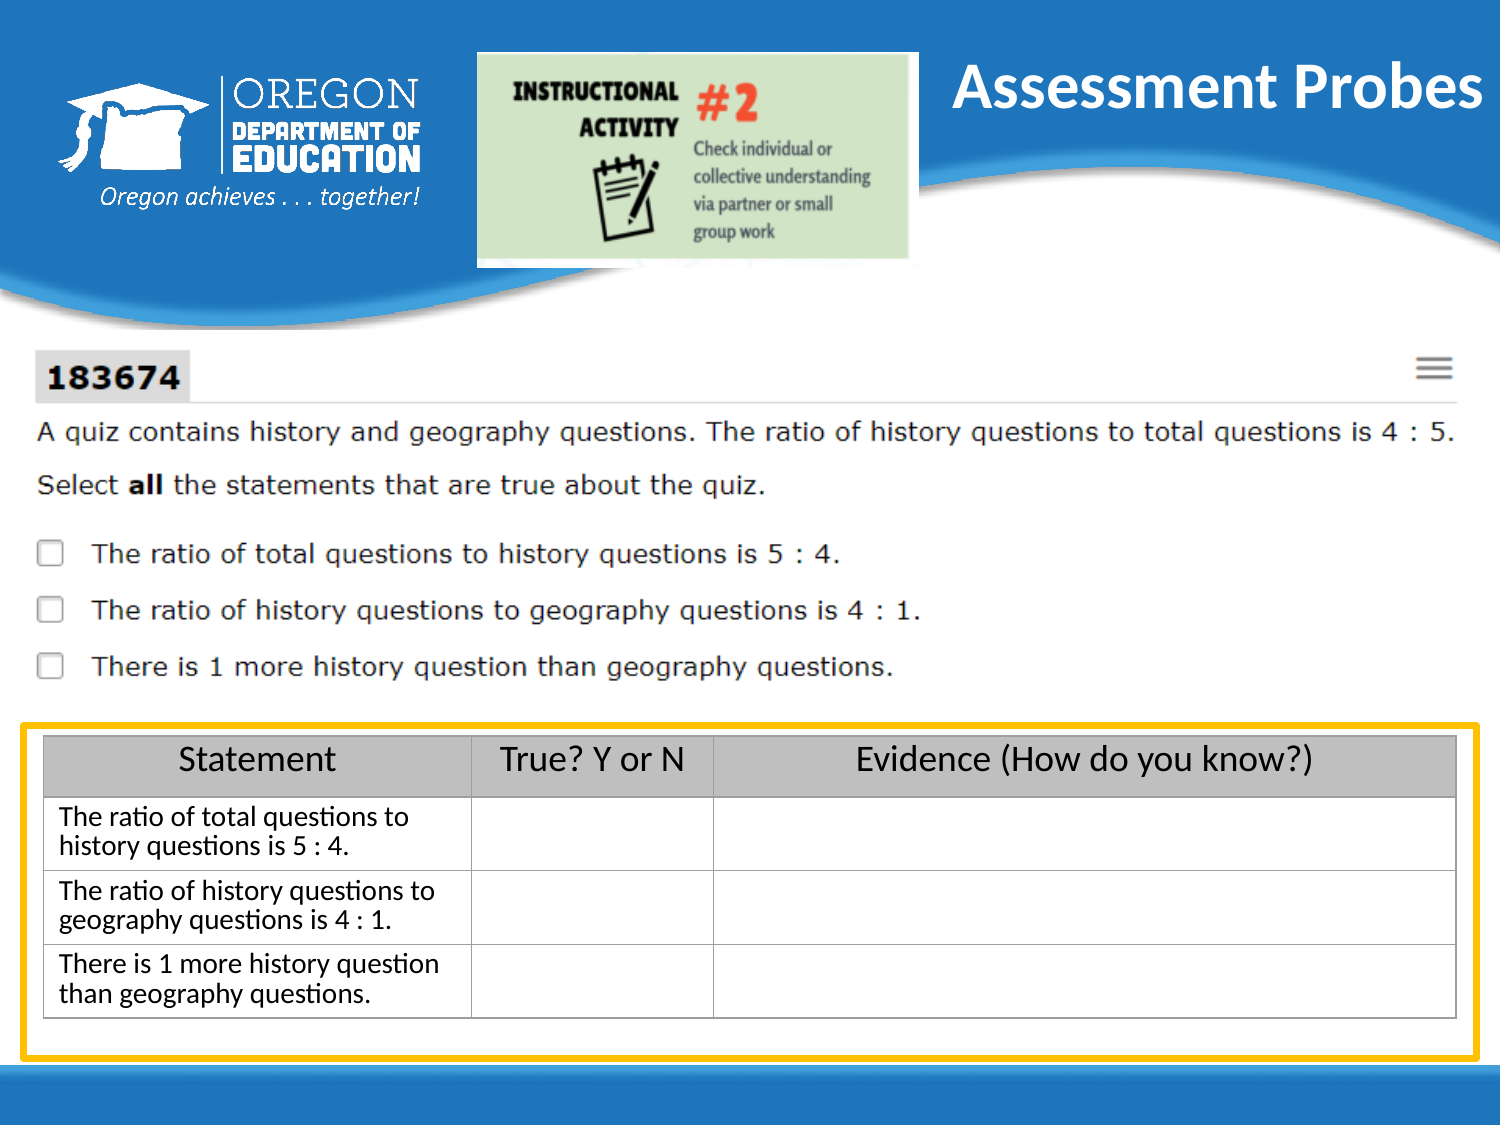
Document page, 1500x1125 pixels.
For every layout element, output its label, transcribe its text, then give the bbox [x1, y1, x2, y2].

picture [0, 0, 1500, 721]
picture [0, 1065, 1500, 1125]
text_box [21, 724, 1479, 1060]
title Assessment Probes [425, 0, 1500, 174]
